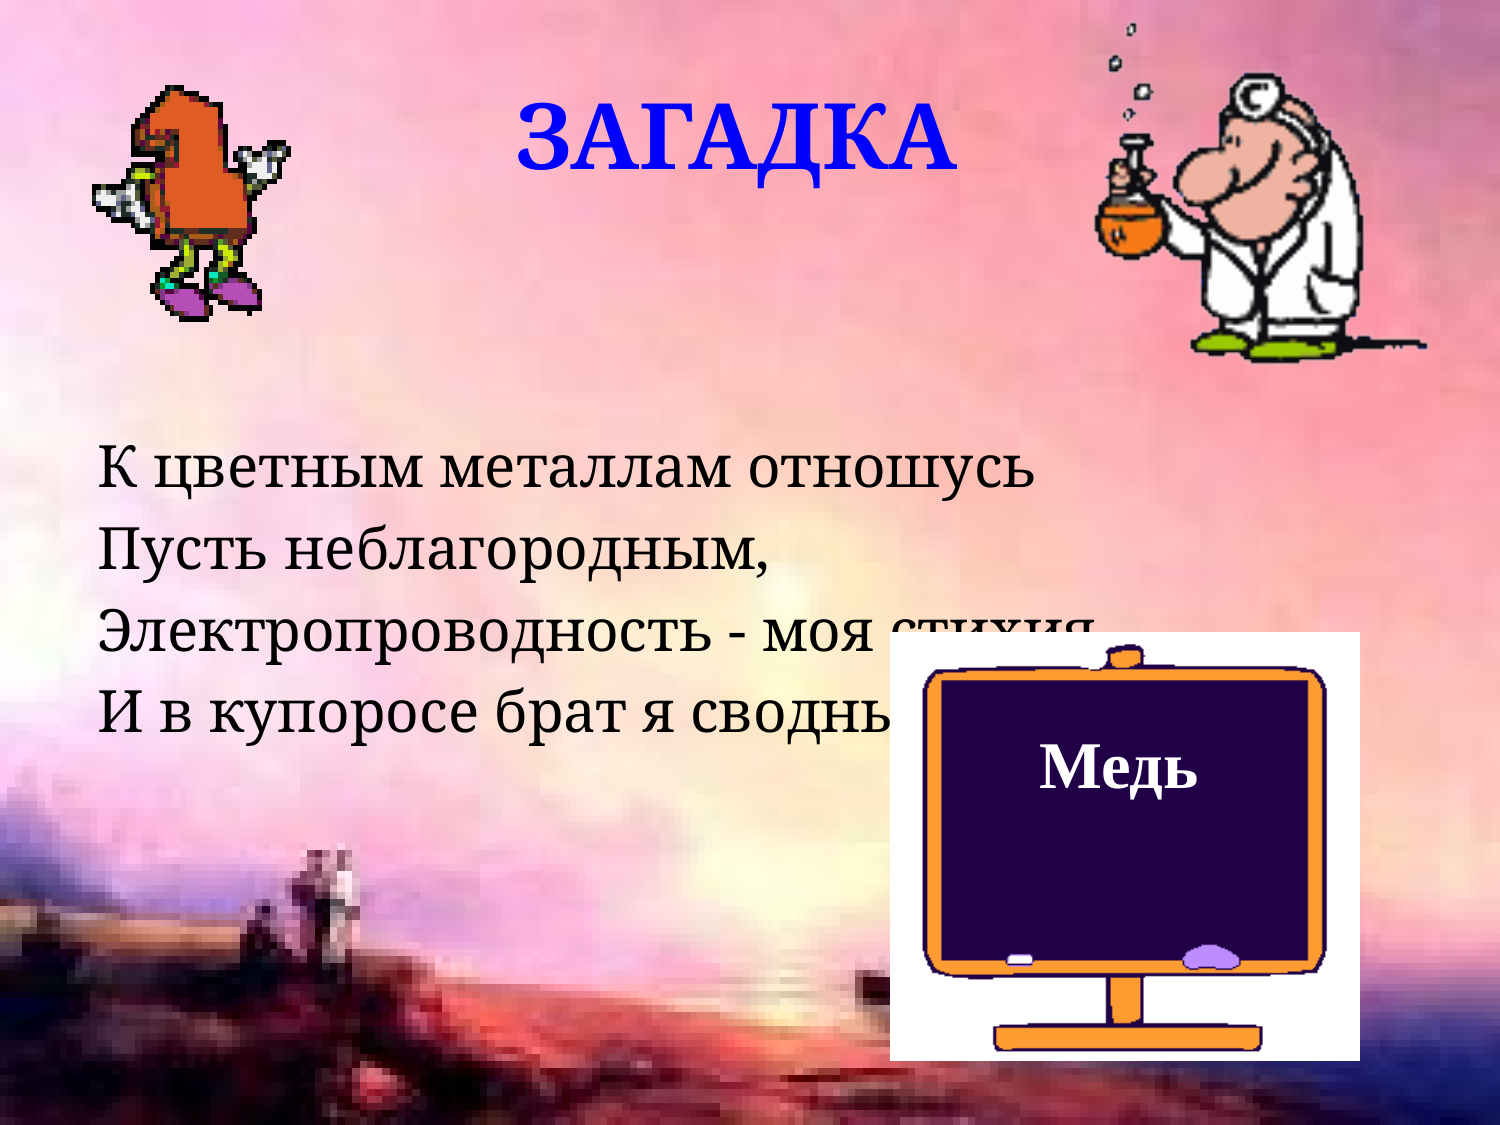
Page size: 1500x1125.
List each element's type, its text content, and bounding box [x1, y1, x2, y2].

list К цветным металлам отношусь Пусть неблагородным, Электропроводность - моя стихия И в купоросе брат я сводный. [81, 421, 1114, 809]
picture [0, 0, 1500, 1125]
text_box загадка [500, 70, 996, 195]
